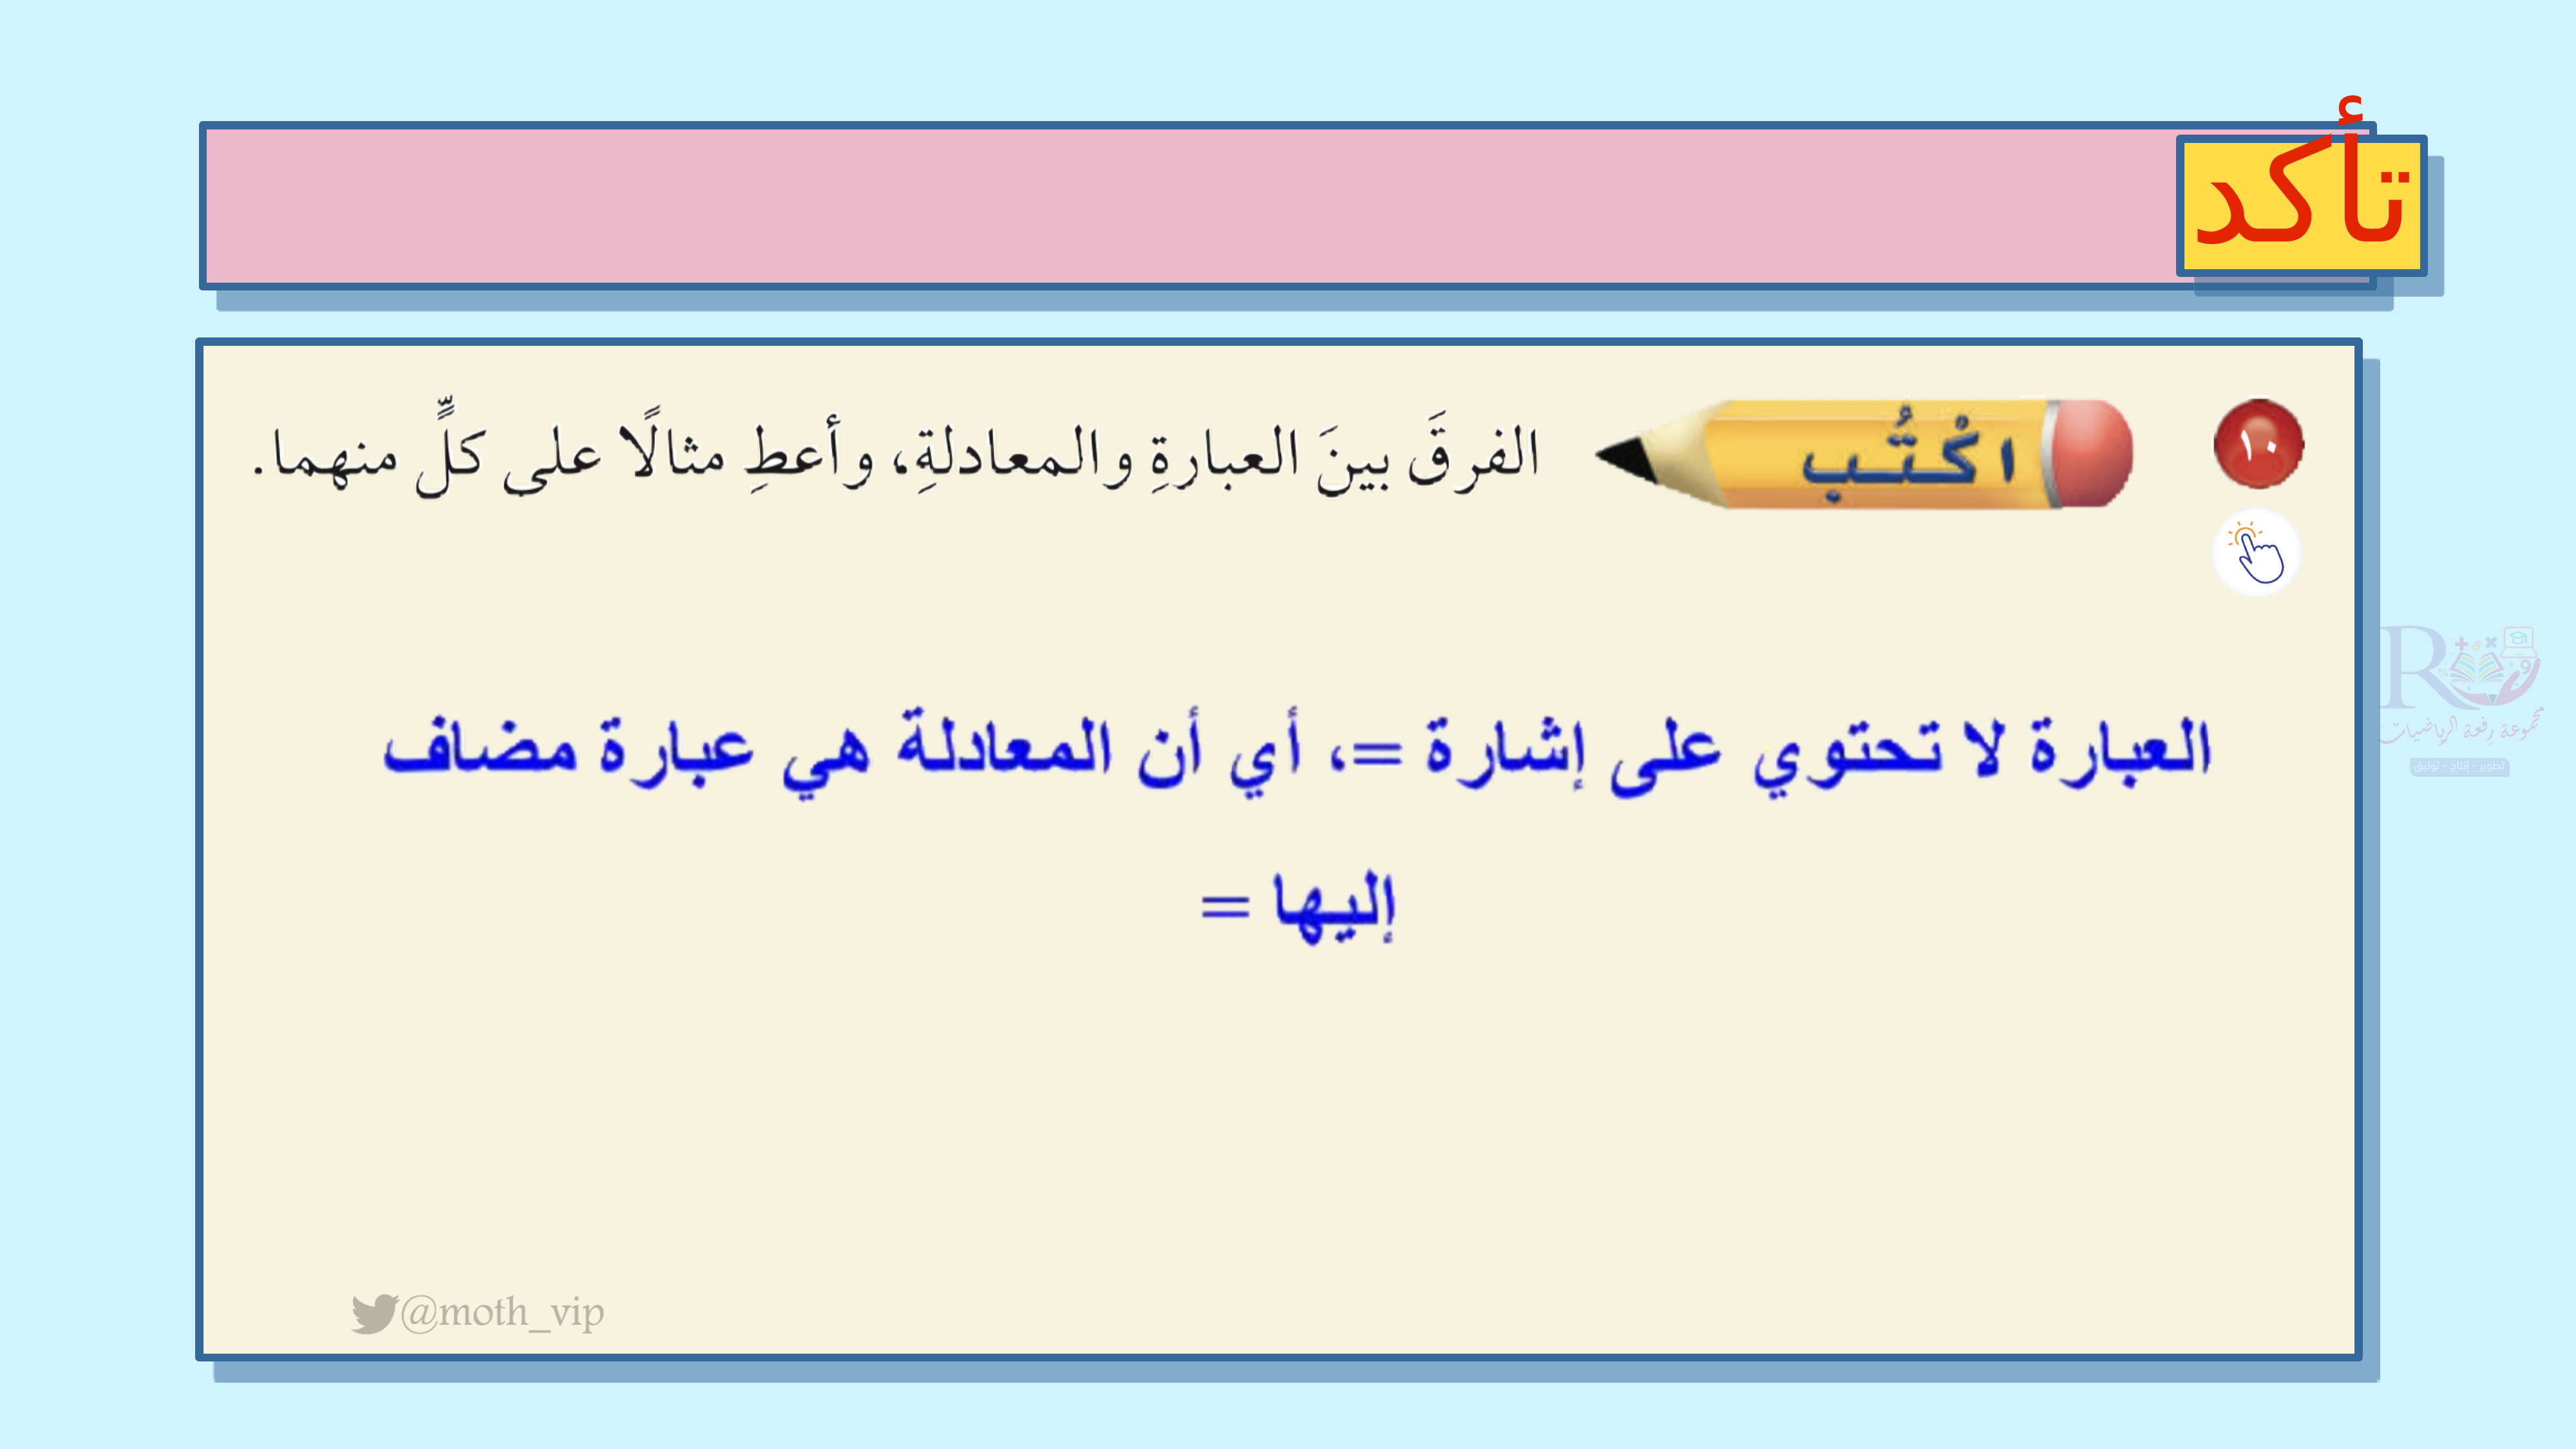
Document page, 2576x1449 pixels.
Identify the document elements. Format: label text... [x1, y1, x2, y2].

text_box تأكد [2157, 106, 2447, 286]
picture [308, 677, 2268, 981]
picture [233, 377, 2325, 598]
title [199, 121, 2197, 290]
